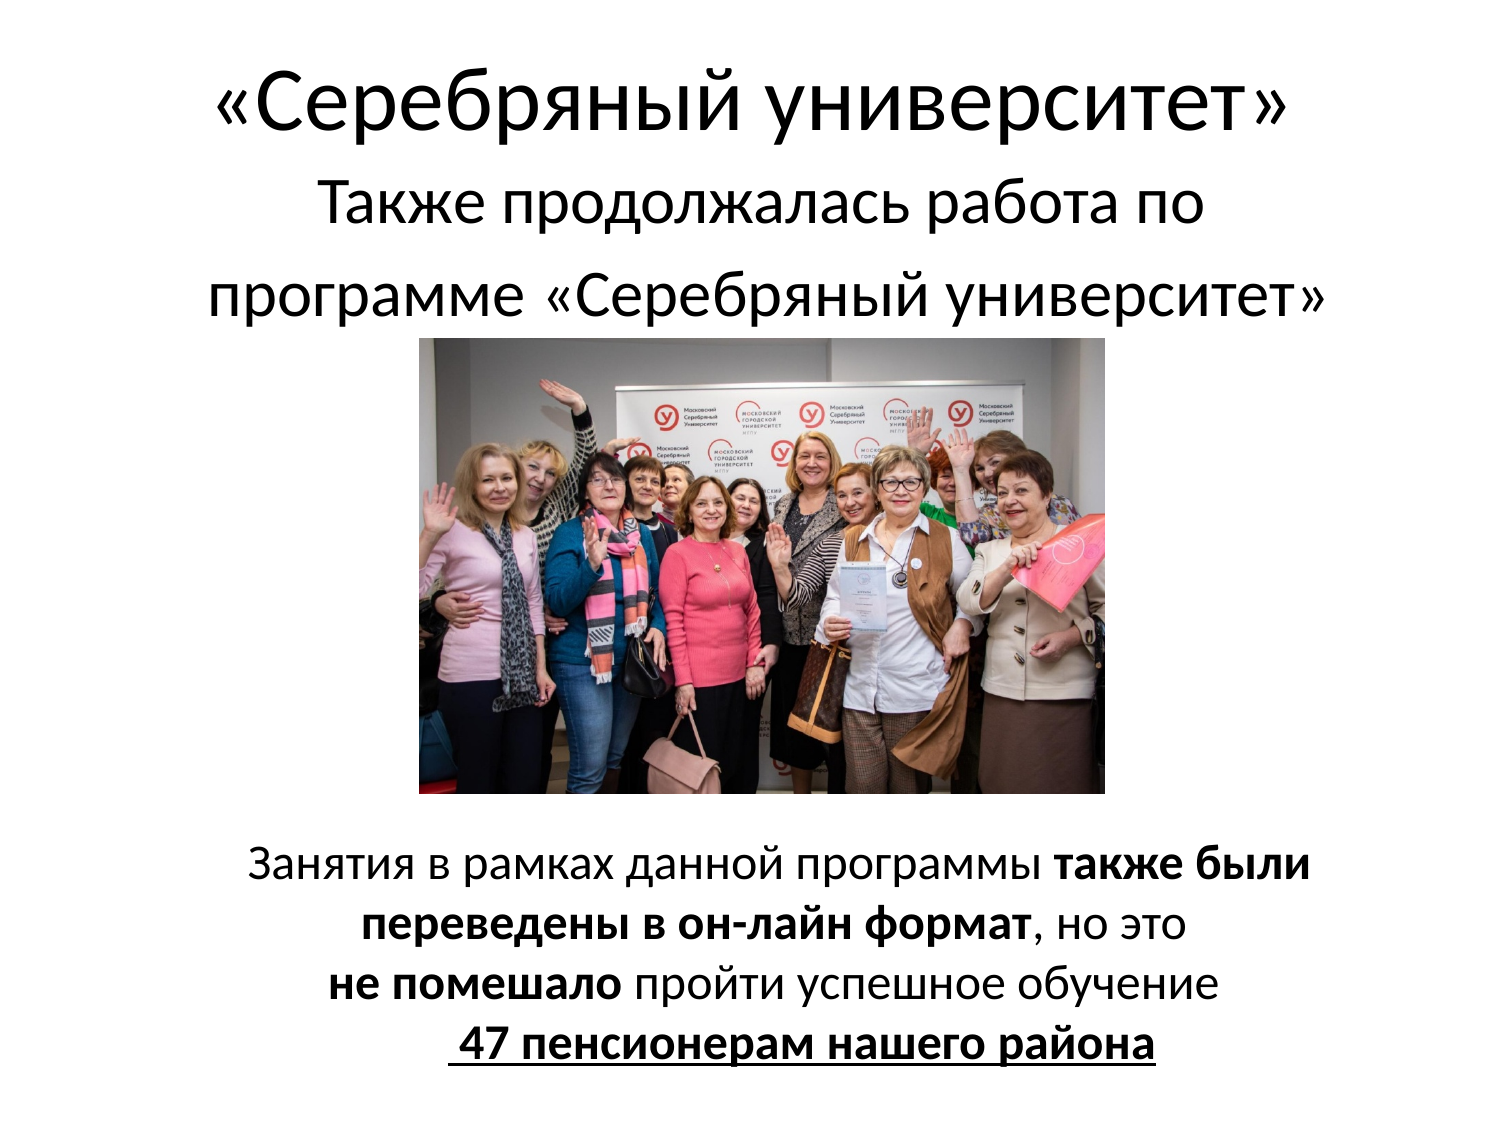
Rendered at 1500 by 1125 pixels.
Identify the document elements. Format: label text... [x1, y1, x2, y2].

picture [418, 337, 1105, 795]
list Также продолжалась работа по программе «Серебряный университет» [88, 149, 1436, 350]
text_box Занятия в рамках данной программы также были переведены в он-лайн формат, но это не помешало пройти успешное обучение 47 пенсионерам нашего района [147, 822, 1412, 1077]
title «Серебряный университет» [76, 0, 1427, 188]
